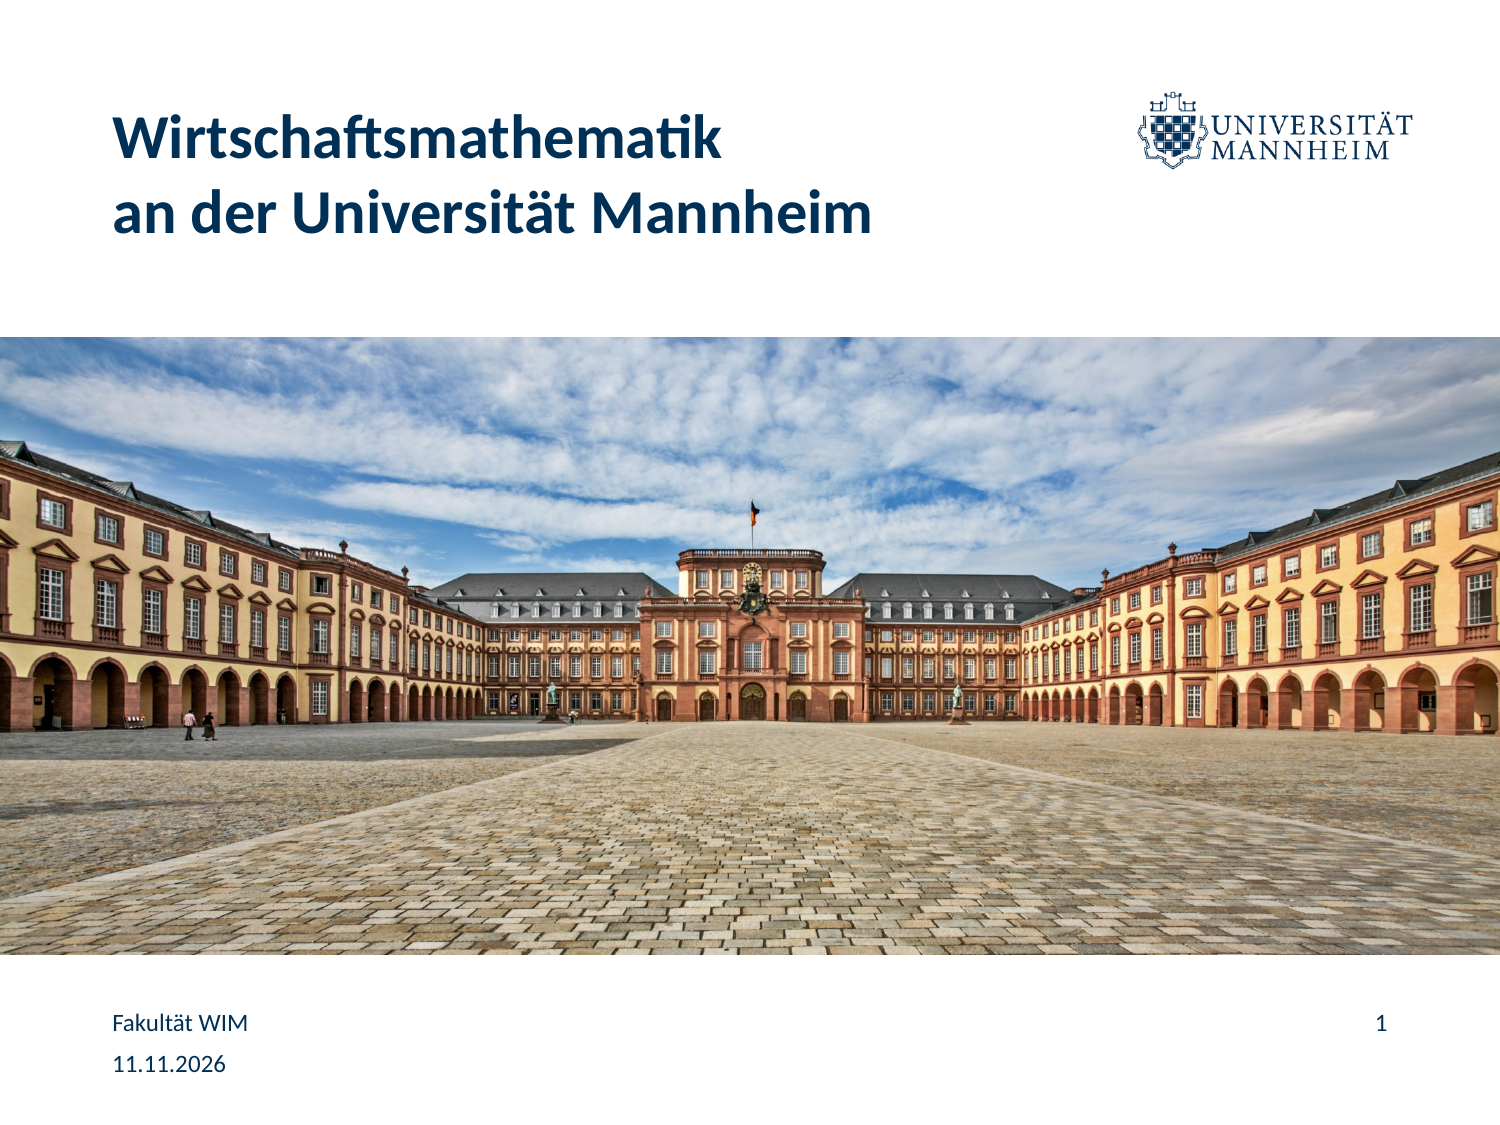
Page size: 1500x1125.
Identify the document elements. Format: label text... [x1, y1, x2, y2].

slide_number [112, 1047, 463, 1078]
picture [0, 337, 1500, 955]
title Wirtschaftsmathematik an der Universität Mannheim [112, 95, 1011, 173]
footer Fakultät WIM [112, 1006, 588, 1036]
slide_number 1 [1214, 1006, 1388, 1036]
picture [1095, 58, 1454, 211]
